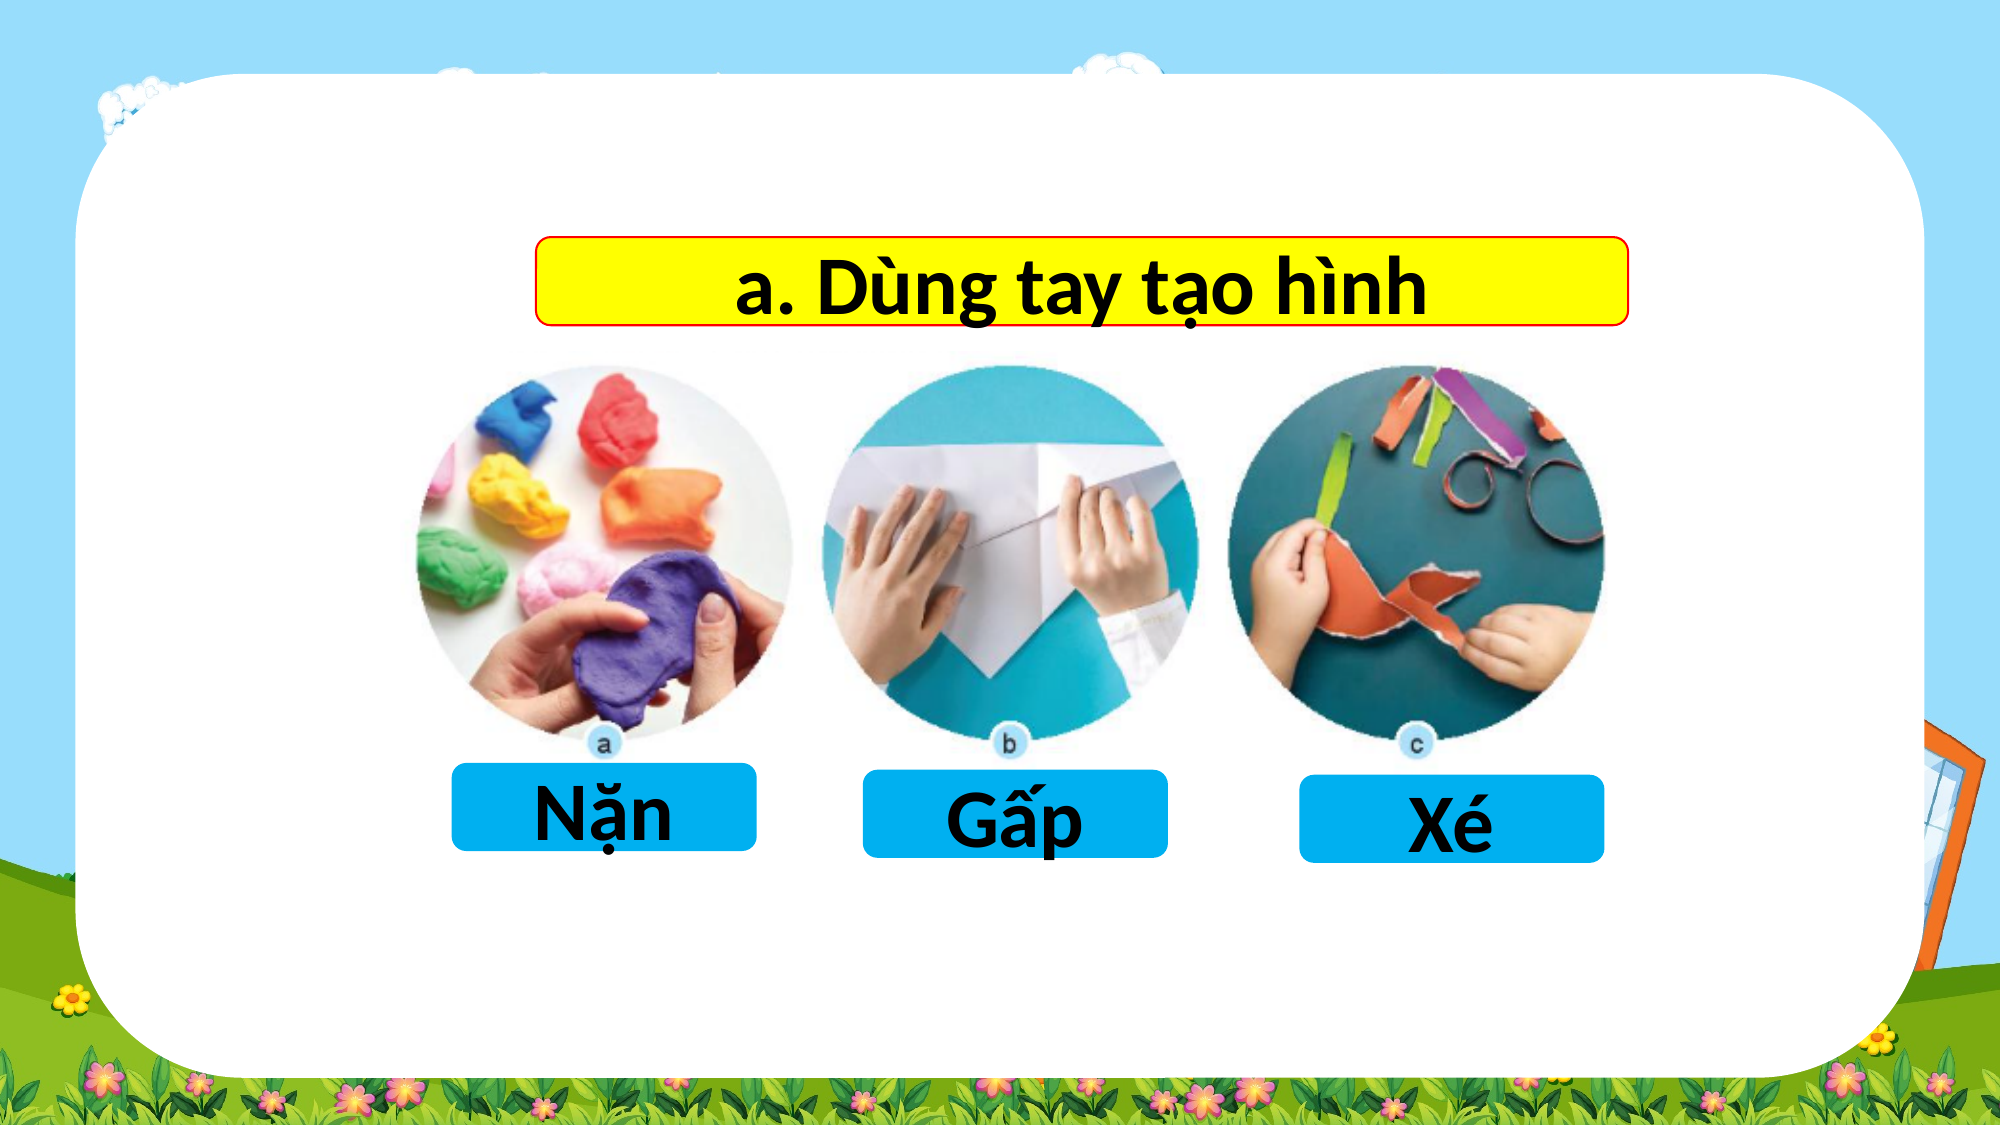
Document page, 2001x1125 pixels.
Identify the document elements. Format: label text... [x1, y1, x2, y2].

text_box [75, 73, 1925, 1078]
text_box Gấp [861, 840, 1169, 859]
text_box Nặn [451, 840, 758, 853]
text_box Xé [1298, 840, 1606, 864]
text_box a. Dùng tay tạo hình [534, 236, 1630, 327]
picture [0, 0, 2000, 1125]
